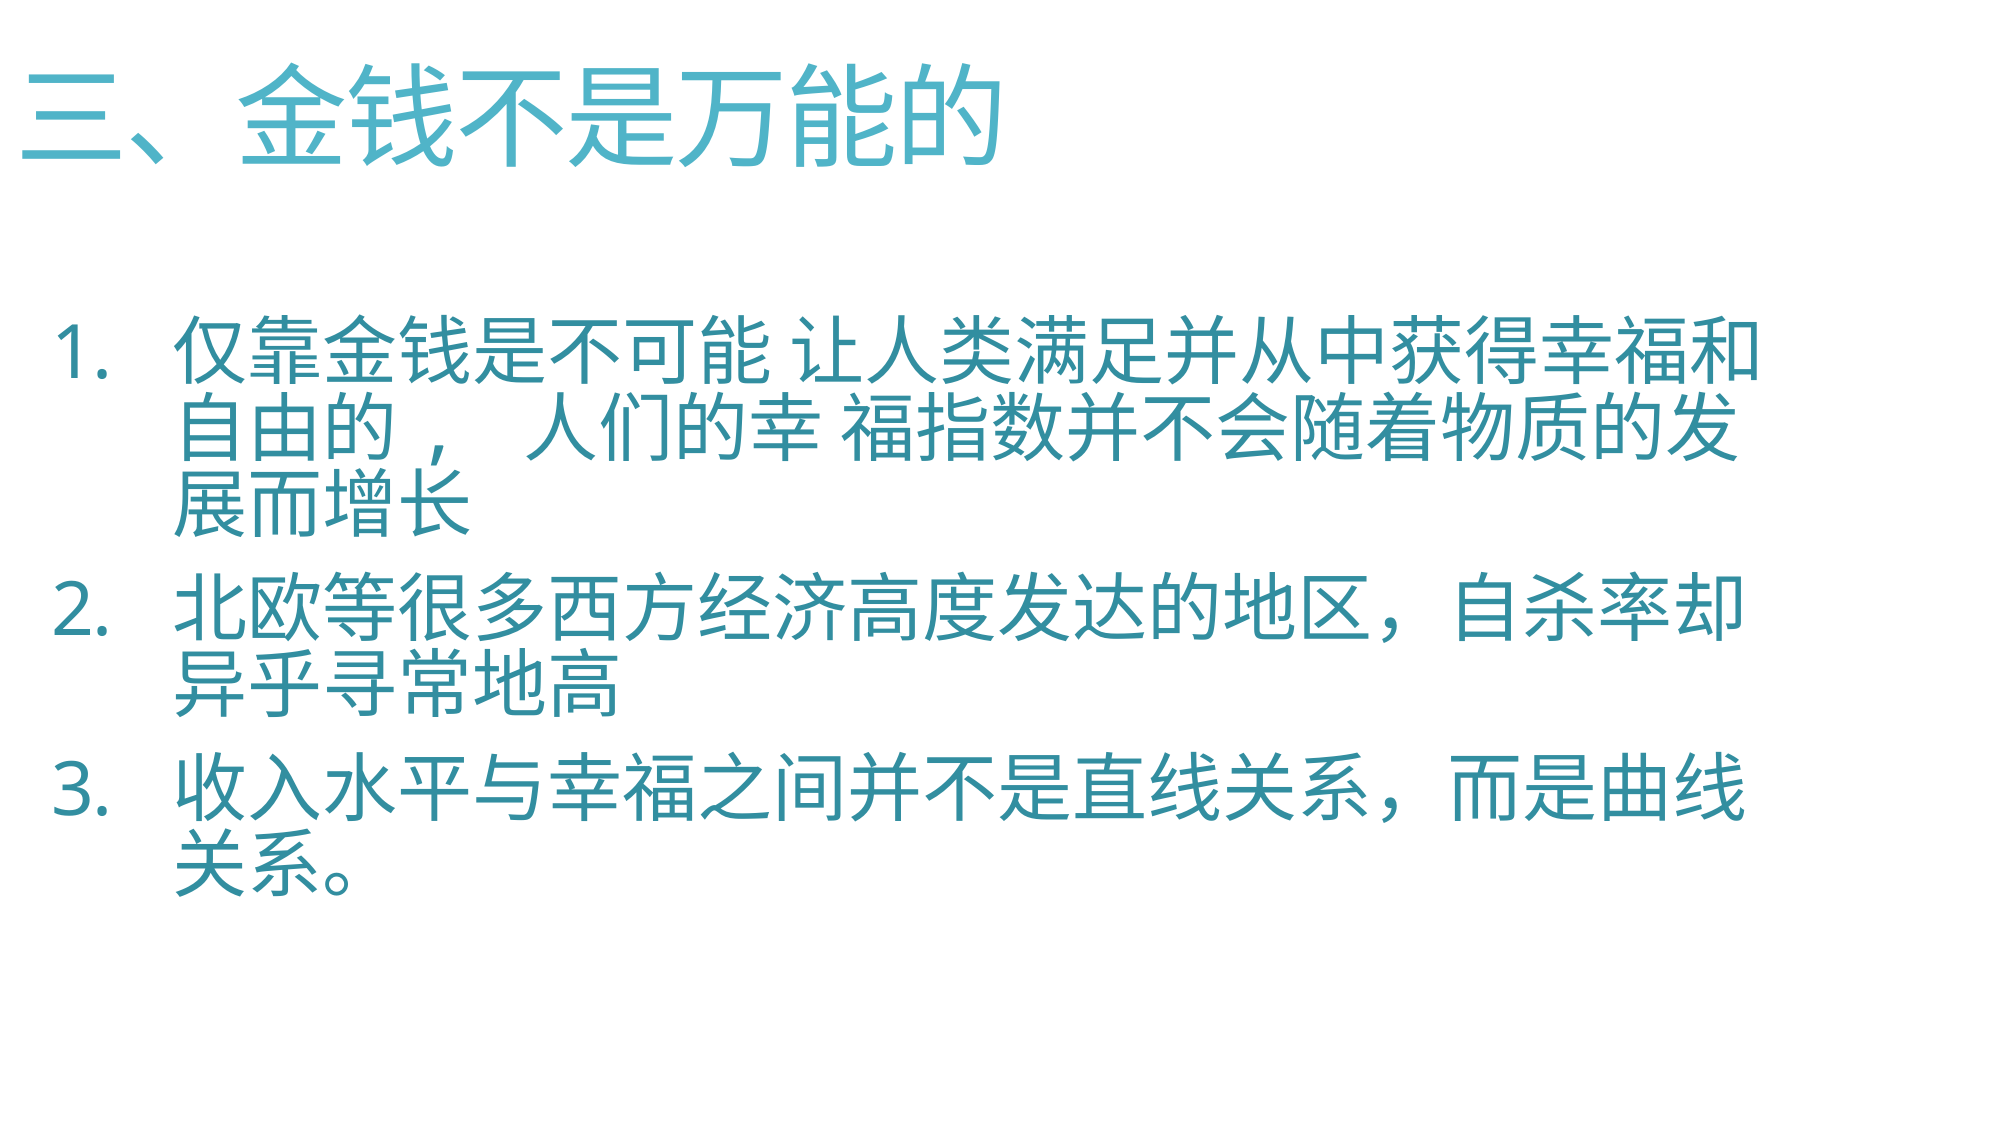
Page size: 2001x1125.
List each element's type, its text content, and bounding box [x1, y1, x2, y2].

title 三、金钱不是万能的 [0, 27, 1768, 222]
list 仅靠金钱是不可能 让人类满足并从中获得幸福和自由的, 人们的幸 福指数并不会随着物质的发展而增长 北欧等很多西方经济高度发达的地区，自杀率却异乎寻常地高 收入水平与幸福之间并不是直线关系，而是曲线关系。 [36, 309, 1801, 928]
